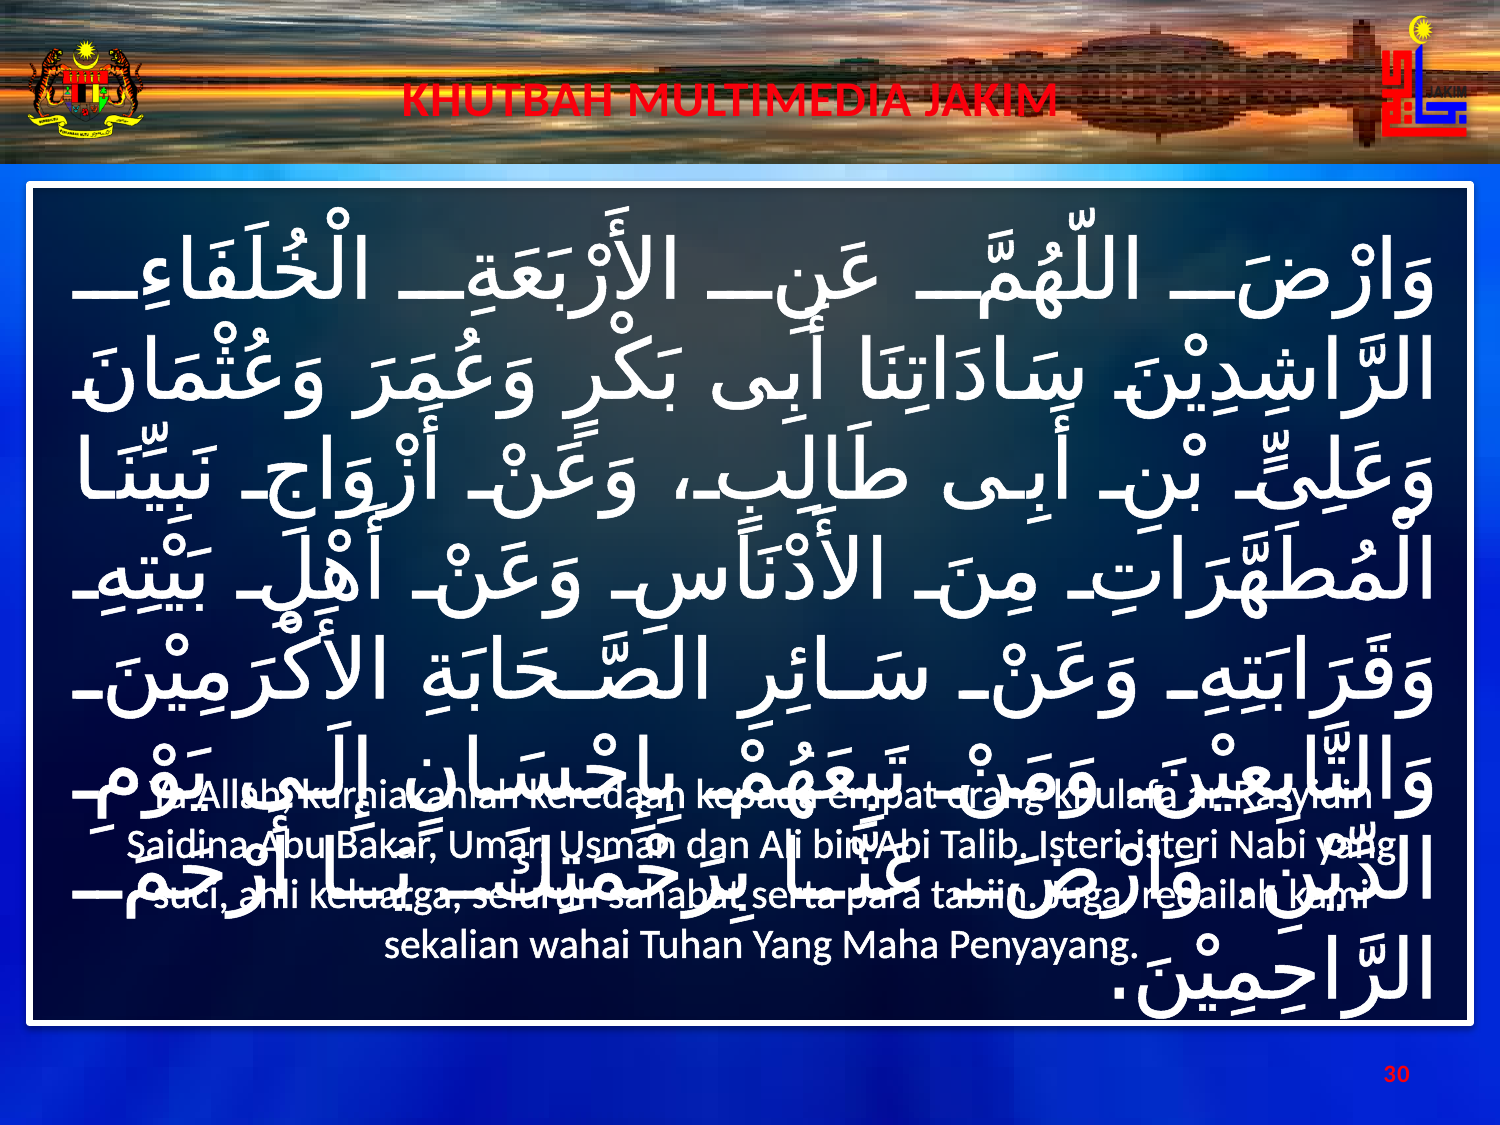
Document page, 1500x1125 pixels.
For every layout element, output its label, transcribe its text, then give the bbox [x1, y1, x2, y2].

picture [0, 165, 1500, 1125]
text_box وَارْضَ اللّهُمَّ عَنِ الأَرْبَعَةِ الْخُلَفَاءِ الرَّاشِدِيْنَ سَادَاتِنَا أَبِى بَكْرٍ وَعُمَرَ وَعُثْمَانَ وَعَلِىٍّ بْنِ أَبِى طَالِبٍ، وَعَنْ أَزْوَاجِ نَبِيِّنَا الْمُطَهَّرَاتِ مِنَ الأَدْنَاسِ وَعَنْ أَهْلِ بَيْتِهِ وَقَرَابَتِهِ وَعَنْ سَائِرِ الصَّحَابَةِ الأَكْرَمِيْنَ وَالتَّابِعِيْنَ وَمَنْ تَبِعَهُمْ بِإِحْسَانٍ إِلَى يَوْمِ الدِّيْنِ. وَارْضَ عَنَّا بِرَحْمَتِكَ يَا أَرْحَمَ الرَّاحِمِيْنَ. [58, 207, 1453, 1023]
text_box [0, 0, 1500, 165]
slide_number 30 [1074, 1042, 1425, 1103]
text_box Ya Allah, kurniakanlah keredaan kepada empat orang khulafa ar-Rasyidin Saidina Abu Bakar, Umar, Usman dan Ali bin Abi Talib. Isteri-isteri Nabi yang suci, ahli keluarga, seluruh sahabat serta para tabiin. Juga, redailah kami sekalian wahai Tuhan Yang Maha Penyayang. [76, 758, 1447, 974]
text_box [26, 181, 1474, 1026]
